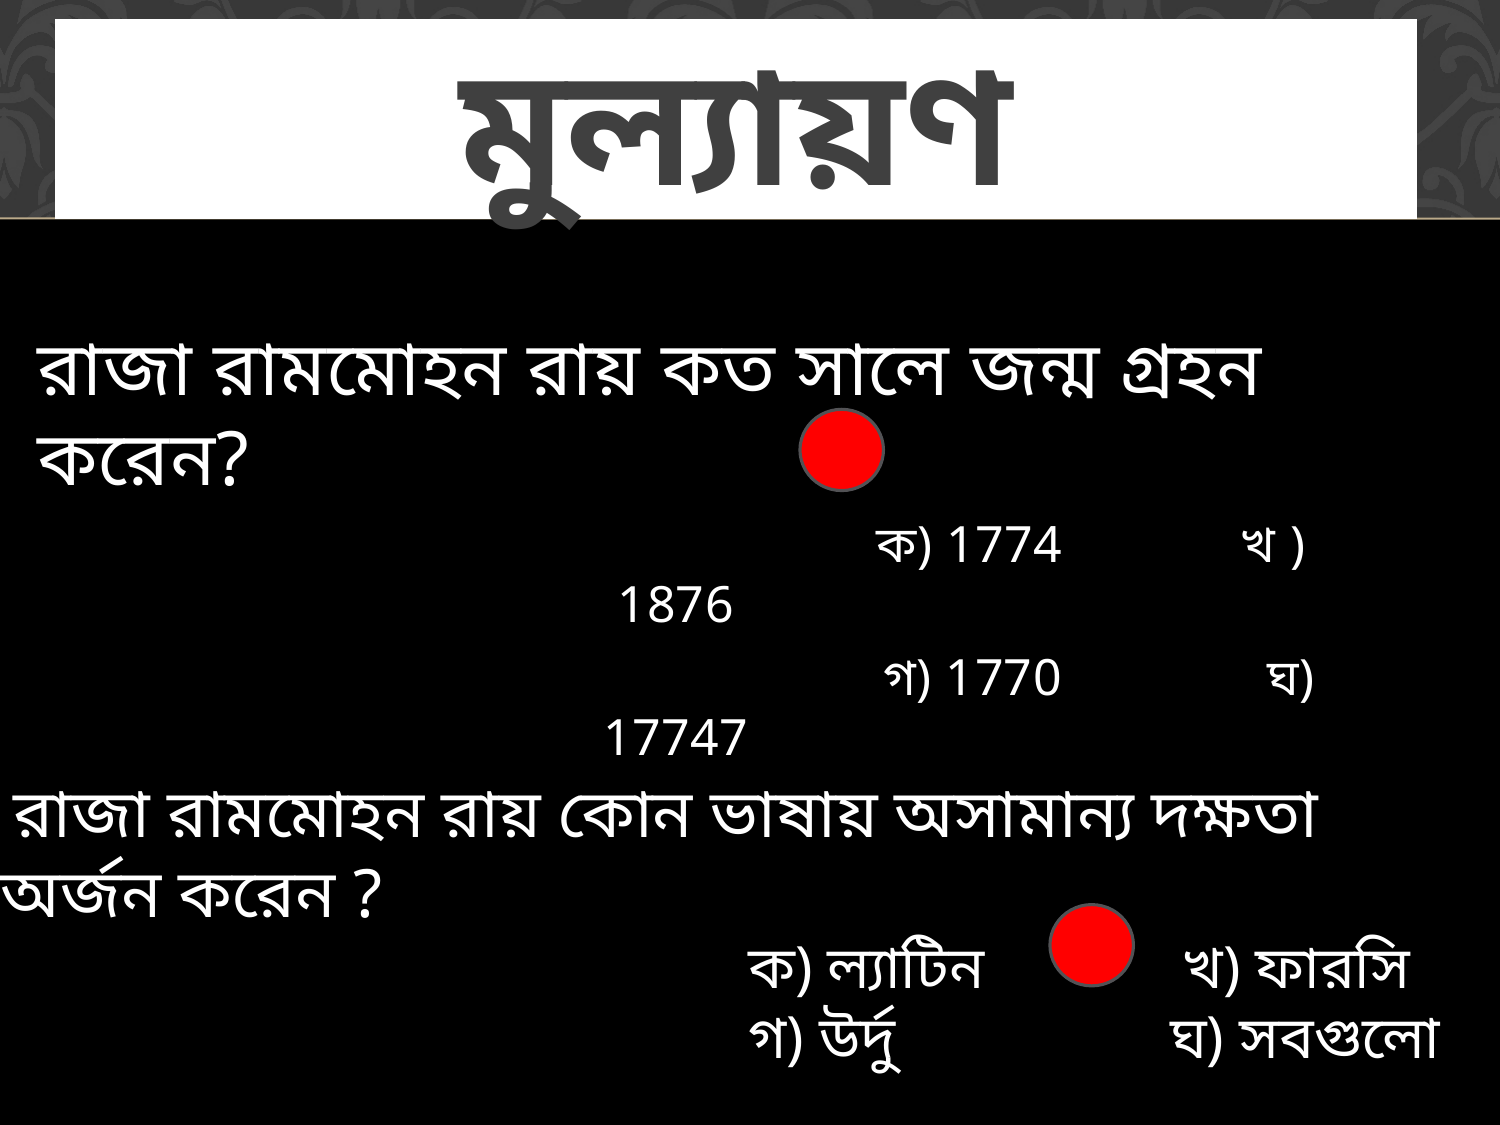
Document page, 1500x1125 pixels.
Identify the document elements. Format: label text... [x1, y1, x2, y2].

title মুল্যায়ণ [55, 19, 1417, 219]
list রাজা রামমোহন রায় কত সালে জন্ম গ্রহন করেন? ক) 1774 খ ) 1876 গ) 1770 ঘ) 17747 [0, 312, 1352, 588]
text_box রাজা রামমোহন রায় কোন ভাষায় অসামান্য দক্ষতা অর্জন করেন ? ক) ল্যাটিন খ) ফারসি গ) উর্দু ঘ) সবগুলো [0, 763, 1487, 1123]
text_box [1048, 903, 1136, 988]
text_box [798, 407, 886, 493]
